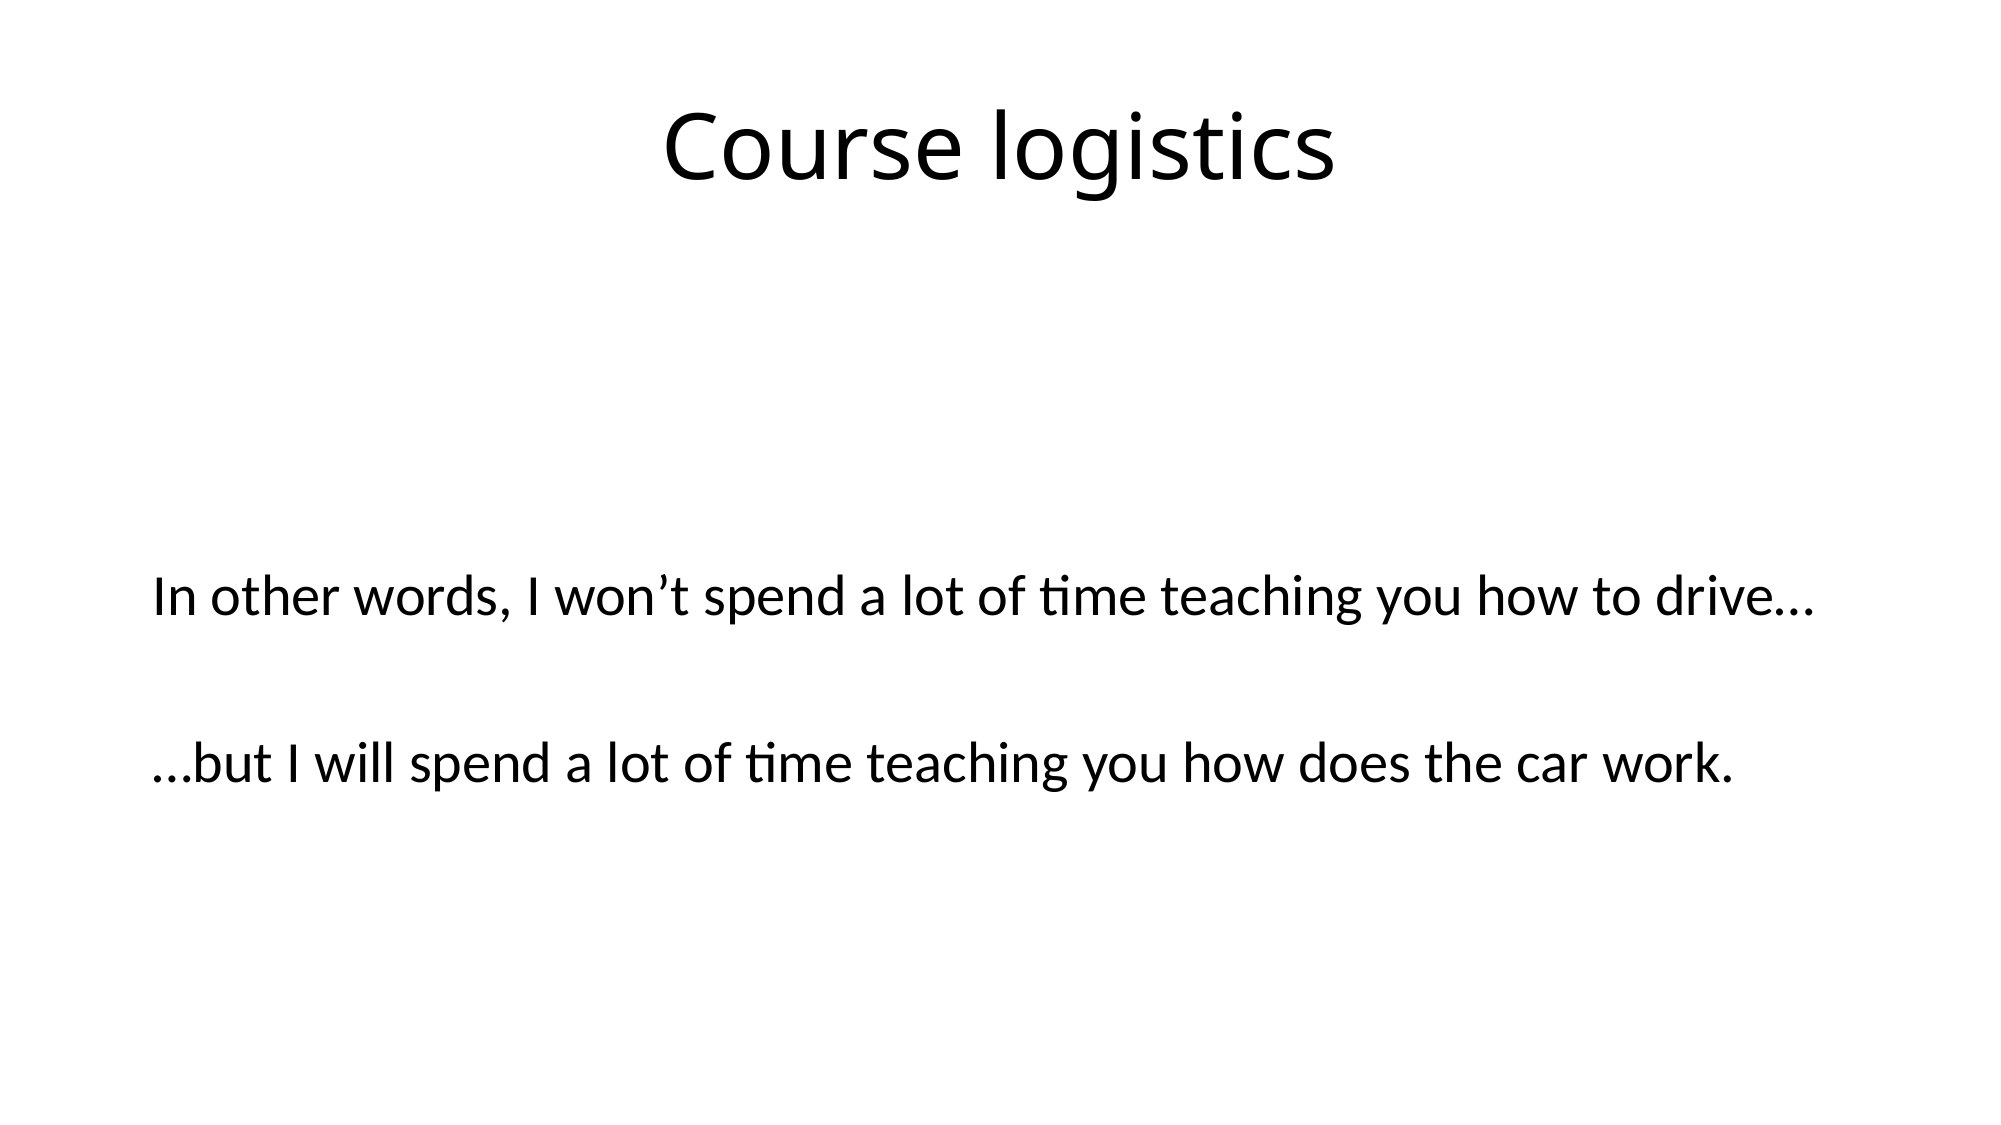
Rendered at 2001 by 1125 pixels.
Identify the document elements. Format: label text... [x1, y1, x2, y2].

title Course logistics [137, 41, 1863, 259]
list In other words, I won’t spend a lot of time teaching you how to drive… …but I will spend a lot of time teaching you how does the car work. [137, 299, 1863, 1084]
